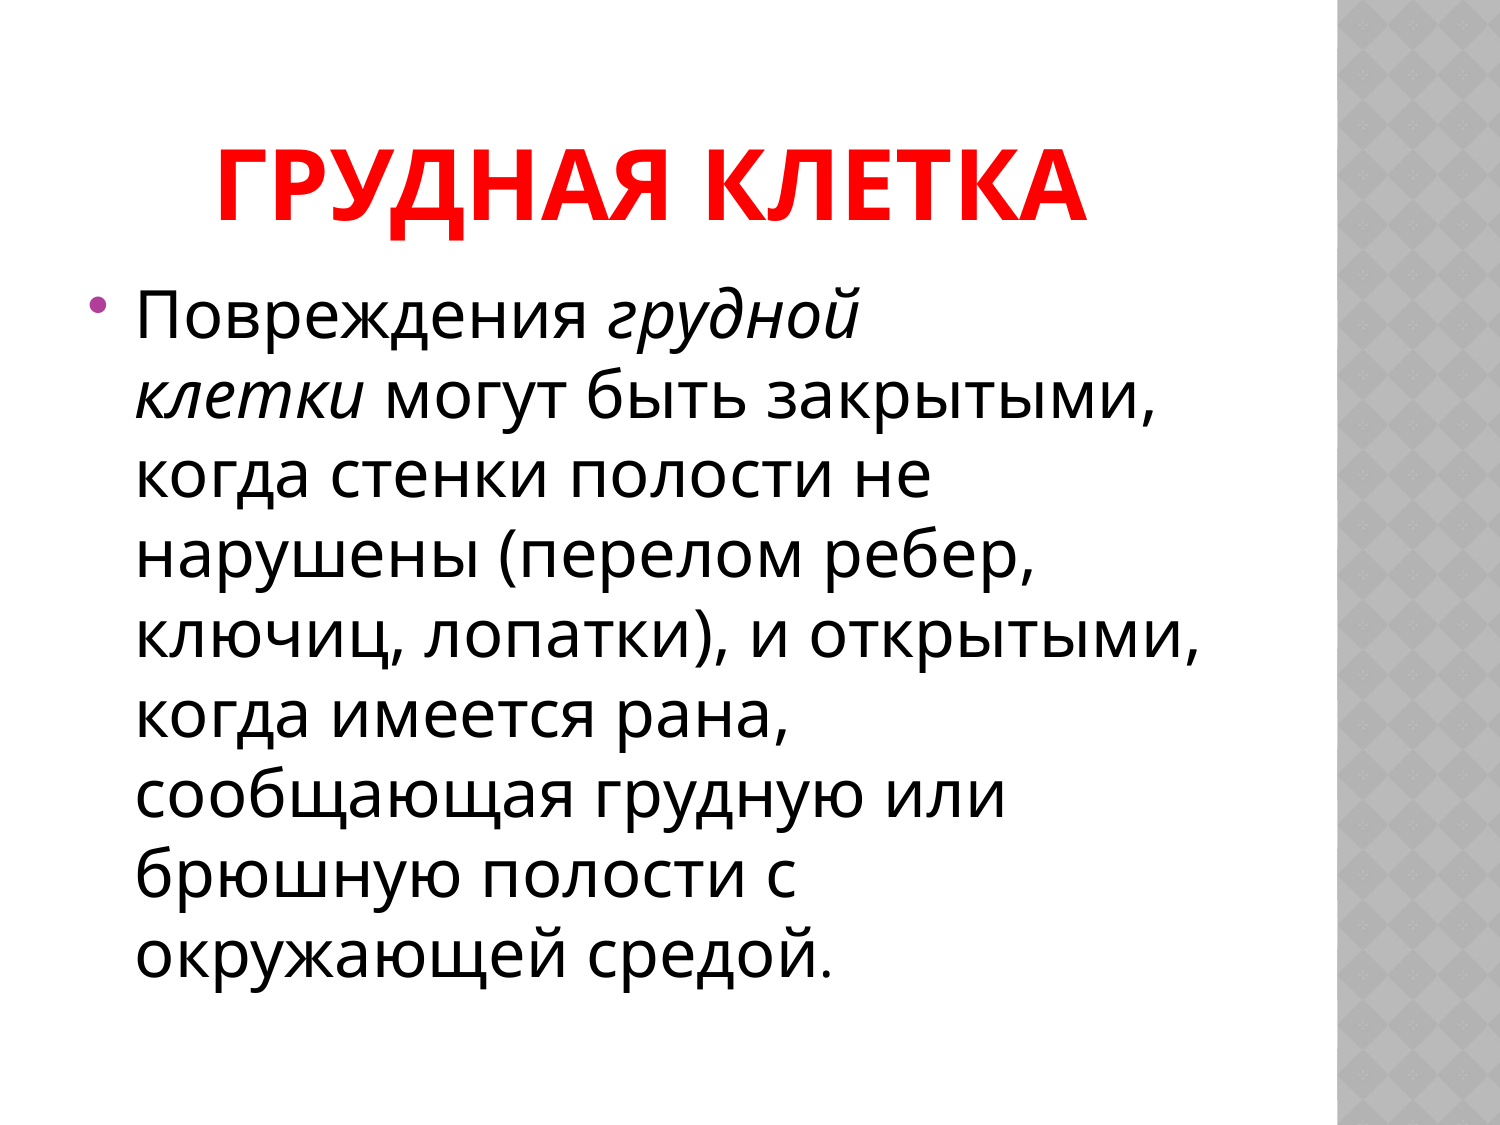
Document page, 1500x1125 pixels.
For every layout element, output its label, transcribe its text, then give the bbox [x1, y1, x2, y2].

list Повреждения грудной клетки могут быть закрытыми, когда стенки полости не нарушены (перелом ребер, ключиц, лопатки), и открытыми, когда имеется рана, сообщающая грудную или брюшную полости с окружающей средой. [75, 264, 1263, 1059]
title Грудная клетка [75, 52, 1263, 240]
